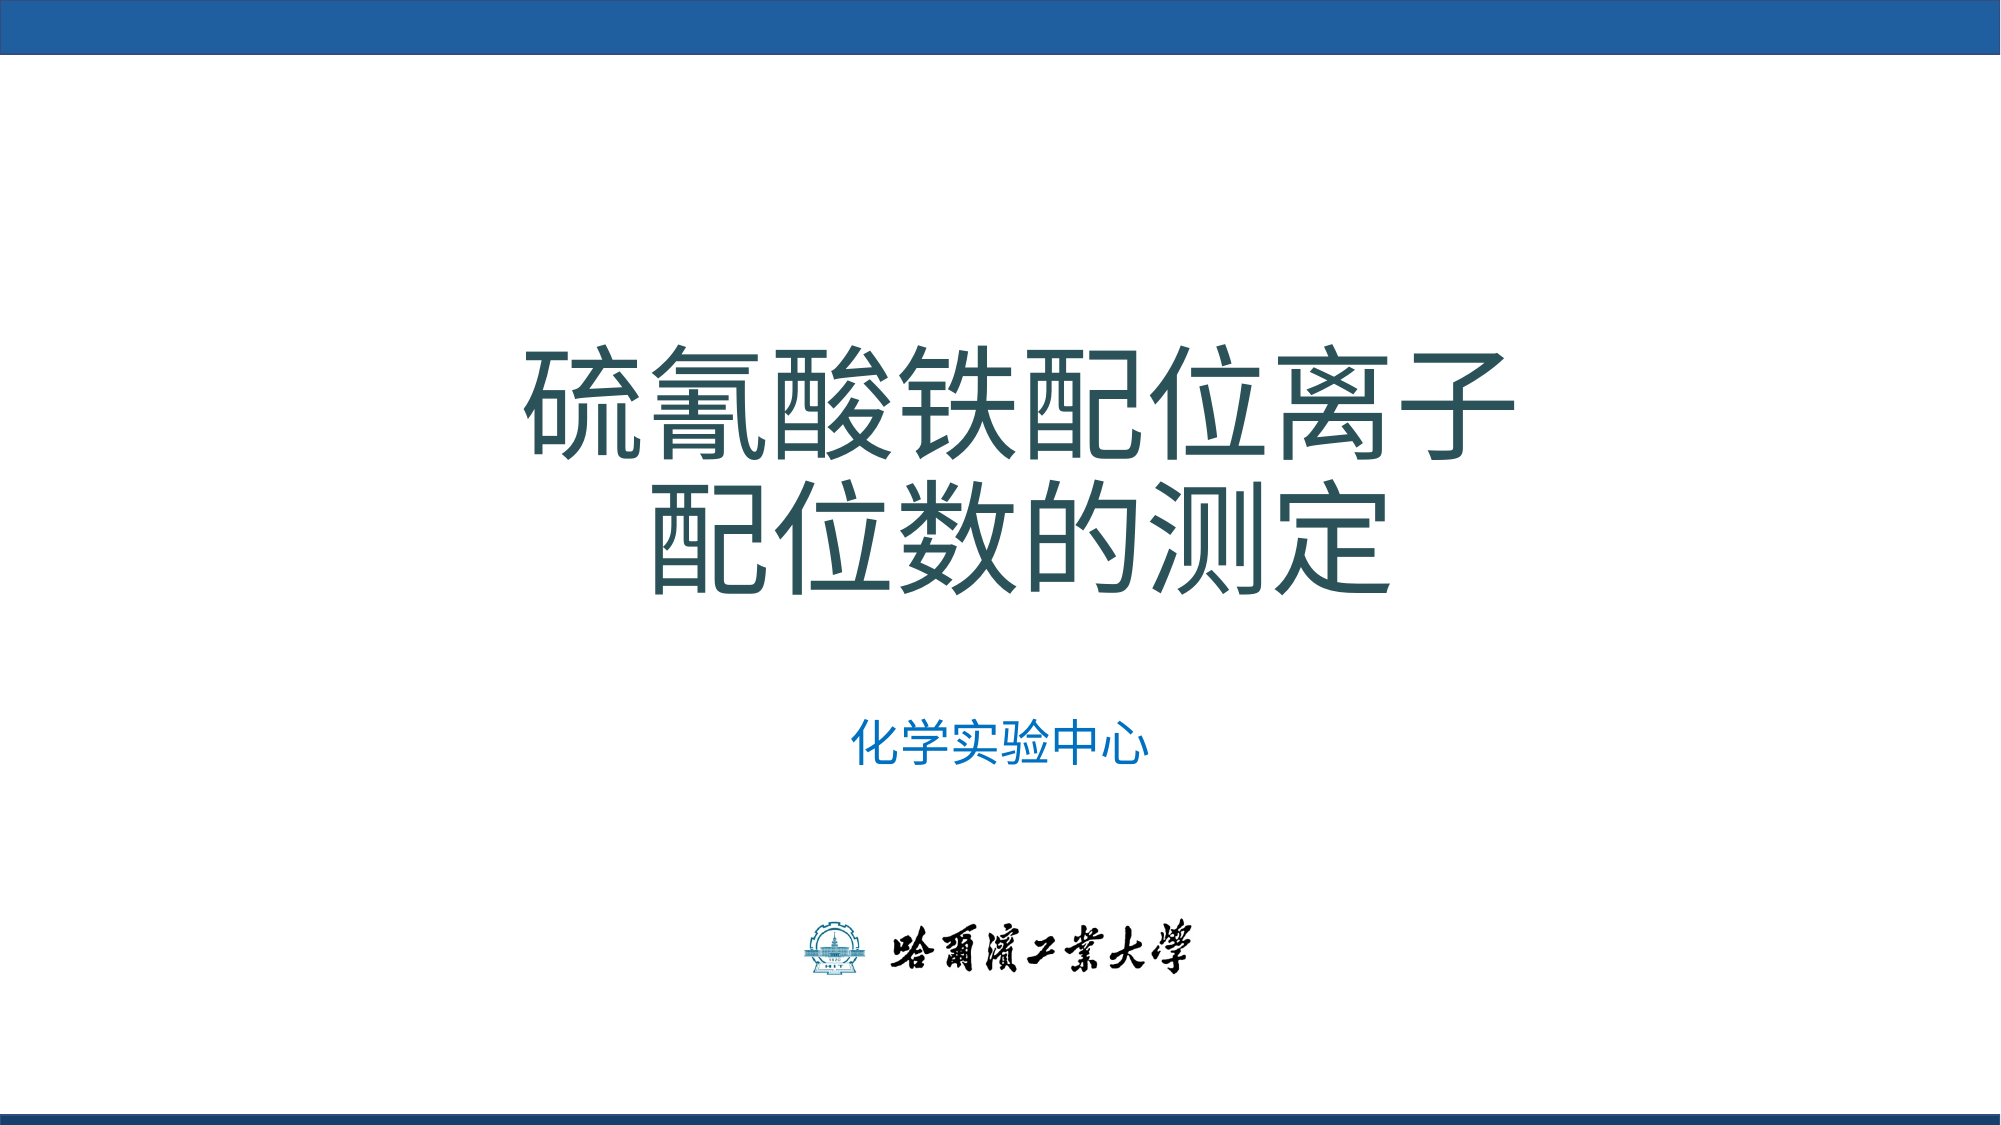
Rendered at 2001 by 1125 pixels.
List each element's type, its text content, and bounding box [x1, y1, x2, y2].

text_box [799, 917, 1201, 979]
title 硫氰酸铁配位离子 配位数的测定 [272, 228, 1769, 620]
subtitle 化学实验中心 [769, 711, 1231, 781]
